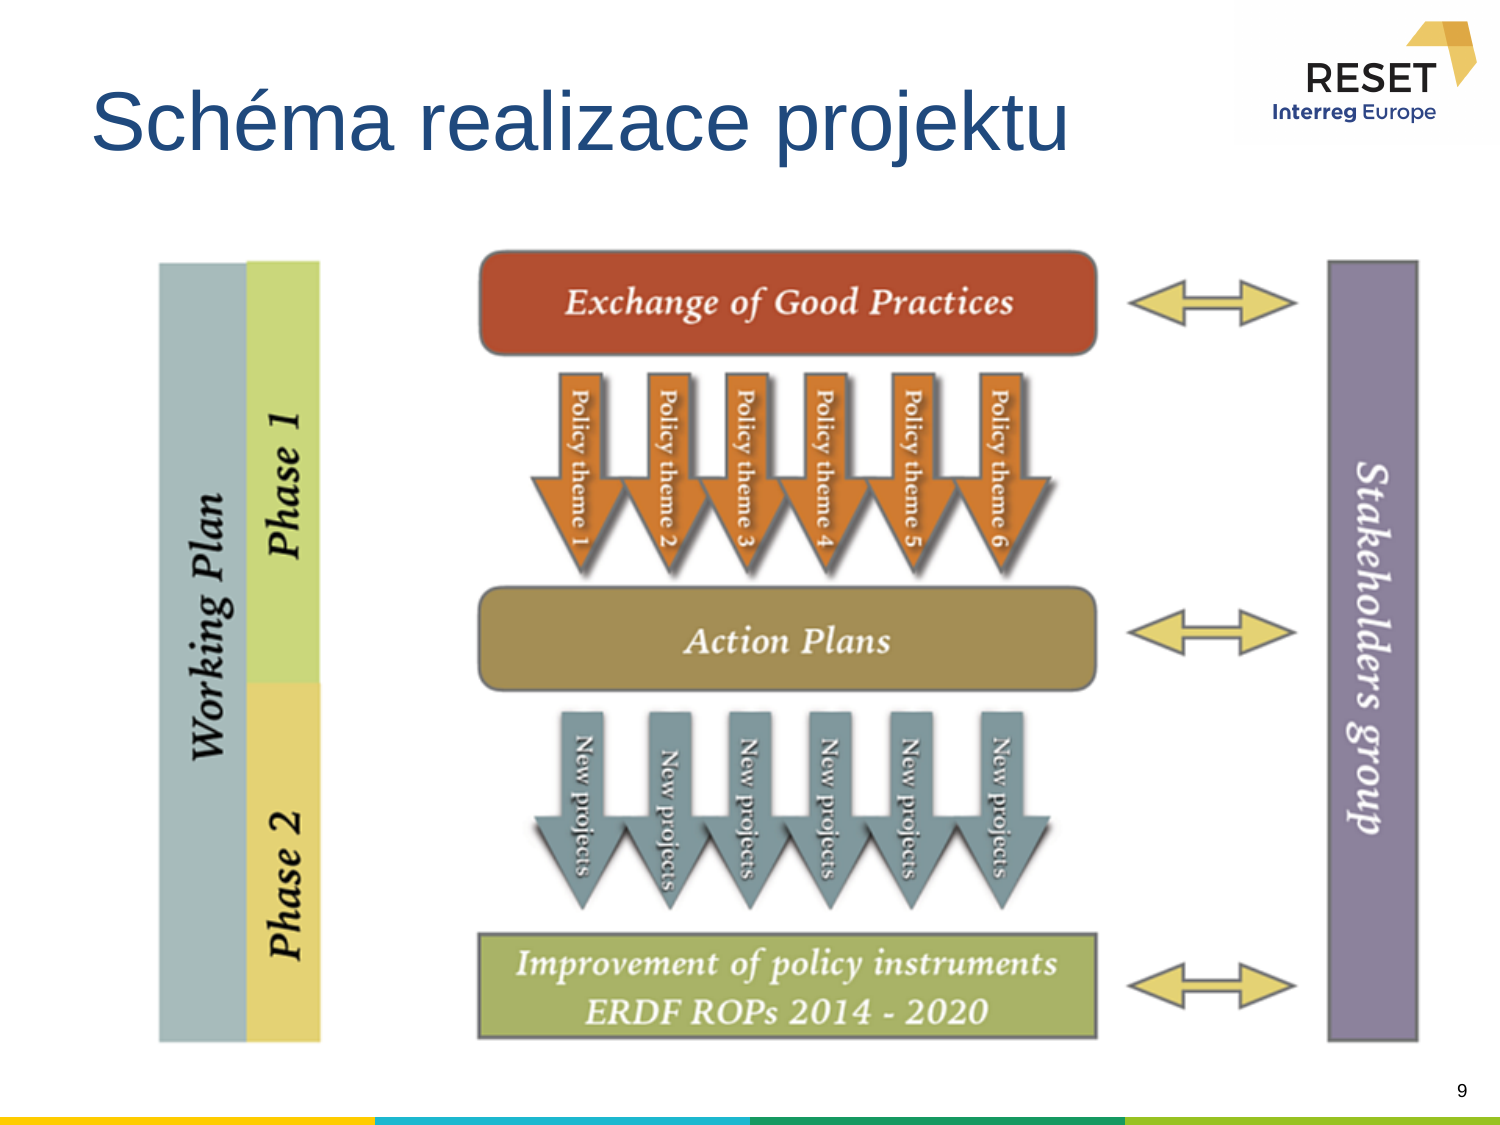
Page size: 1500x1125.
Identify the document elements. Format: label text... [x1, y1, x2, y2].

title Schéma realizace projektu [74, 70, 1426, 164]
picture [41, 243, 1455, 1056]
picture [1234, 0, 1500, 145]
